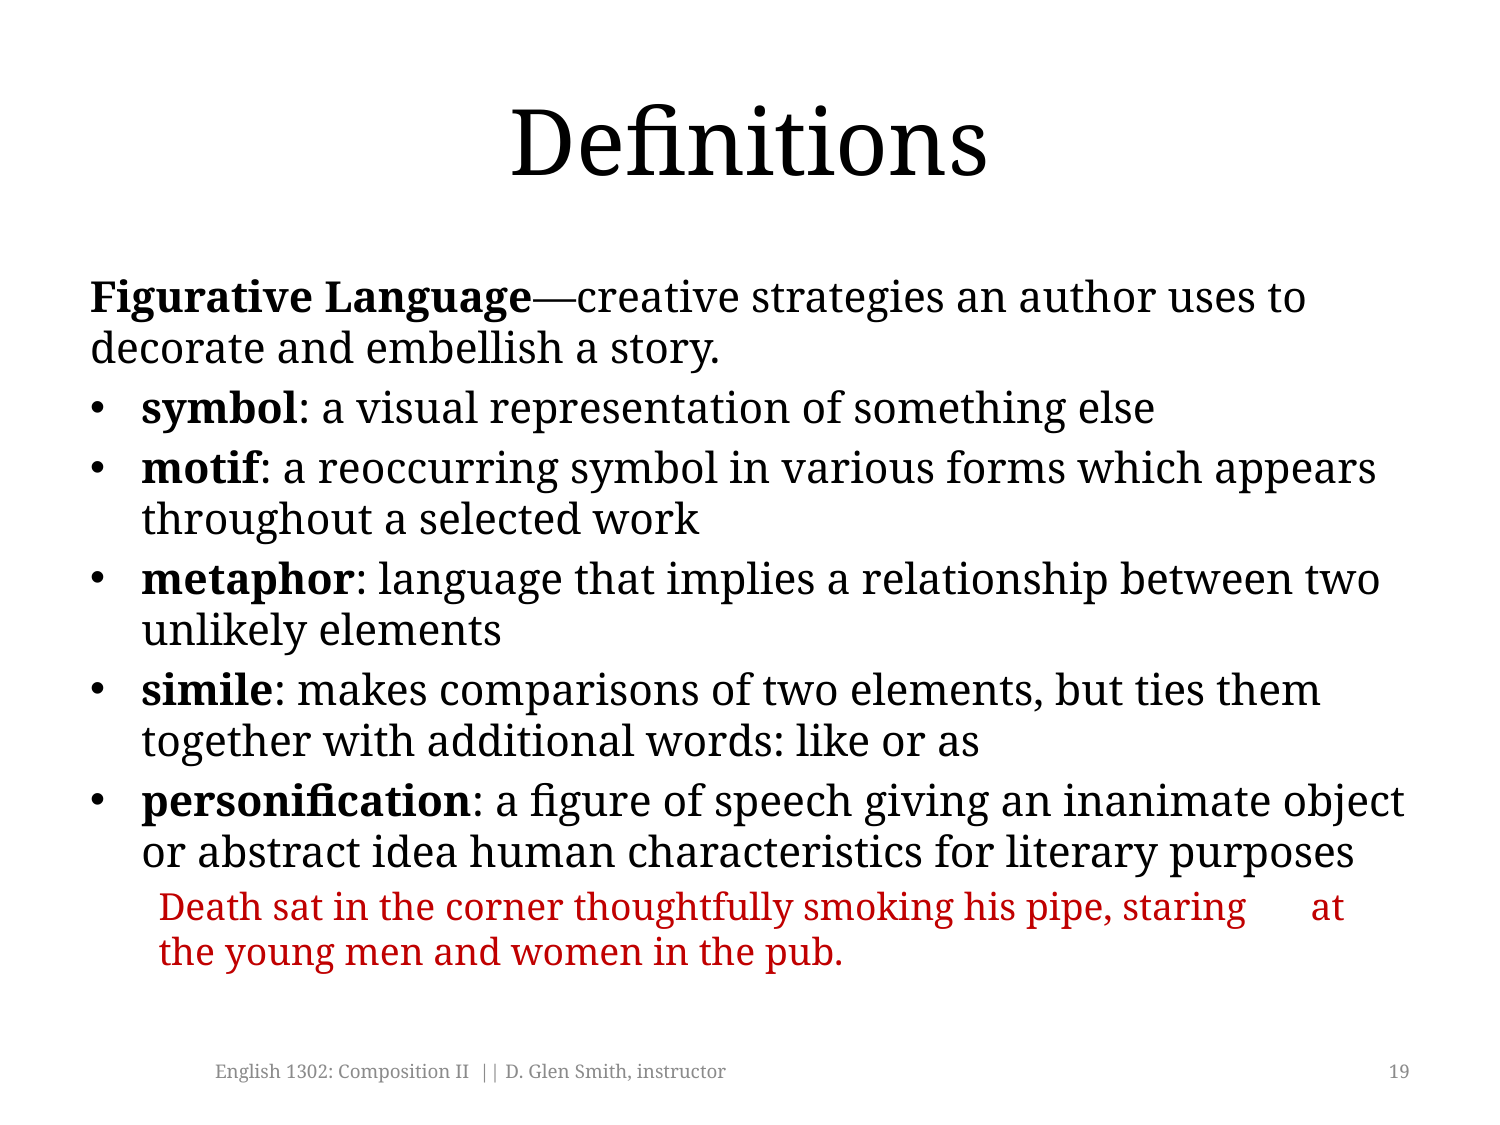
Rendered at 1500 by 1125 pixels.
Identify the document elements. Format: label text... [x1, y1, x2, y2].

slide_number 19 [1074, 1042, 1425, 1103]
footer English 1302: Composition II || D. Glen Smith, instructor [200, 1042, 1074, 1103]
title Definitions [75, 45, 1425, 233]
list Figurative Language—creative strategies an author uses to decorate and embellish a story. symbol: a visual representation of something else motif: a reoccurring symbol in various forms which appears throughout a selected work metaphor: language that implies a relationship between two unlikely elements simile: makes comparisons of two elements, but ties them together with additional words: like or as personification: a figure of speech giving an inanimate object or abstract idea human characteristics for literary purposes Death sat in the corner thoughtfully smoking his pipe, staring at the young men and women in the pub. [75, 262, 1425, 1005]
